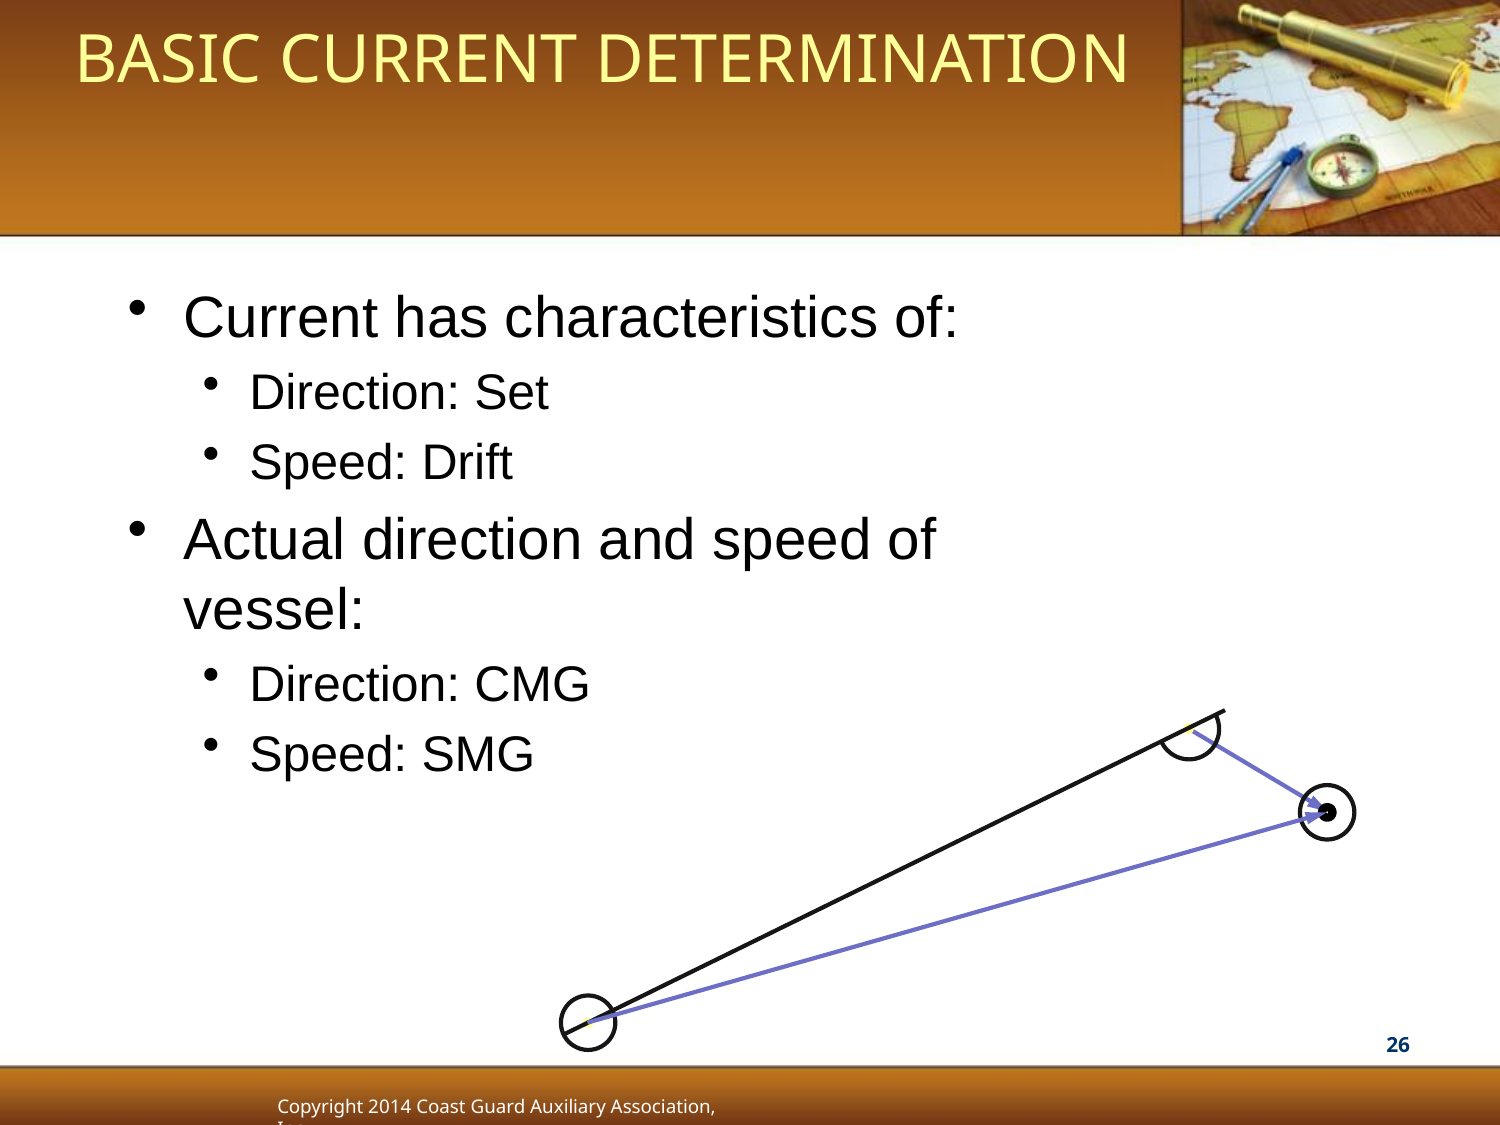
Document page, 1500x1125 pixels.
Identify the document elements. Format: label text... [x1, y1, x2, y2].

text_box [587, 812, 1327, 1023]
list Current has characteristics of: Direction: Set Speed: Drift Actual direction and speed of vessel: Direction: CMG Speed: SMG [112, 271, 1088, 910]
slide_number 26 [1074, 1024, 1425, 1103]
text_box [1299, 784, 1438, 881]
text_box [487, 659, 1227, 1036]
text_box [1231, 672, 1453, 812]
picture [0, 0, 1500, 1125]
text_box [570, 1043, 607, 1050]
title Basic Current Determination [24, 8, 1300, 232]
